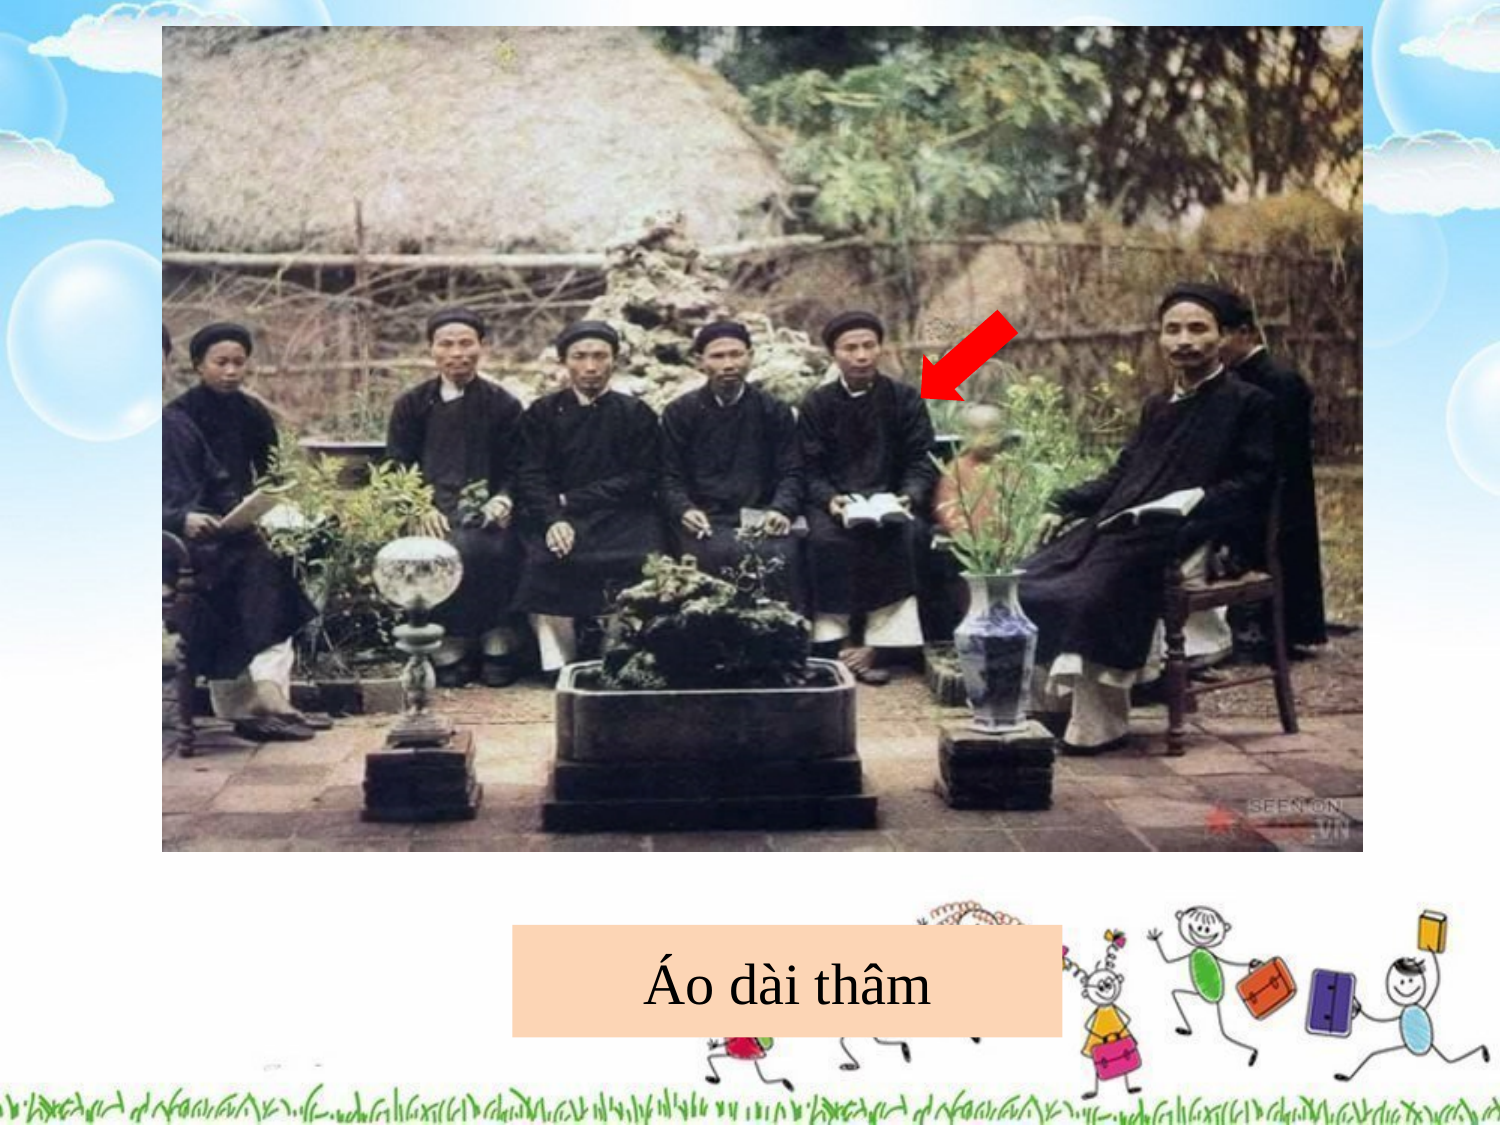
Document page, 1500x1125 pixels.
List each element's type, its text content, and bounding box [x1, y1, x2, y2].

text_box Áo dài thâm [510, 923, 1064, 1040]
picture [0, 0, 1500, 1125]
